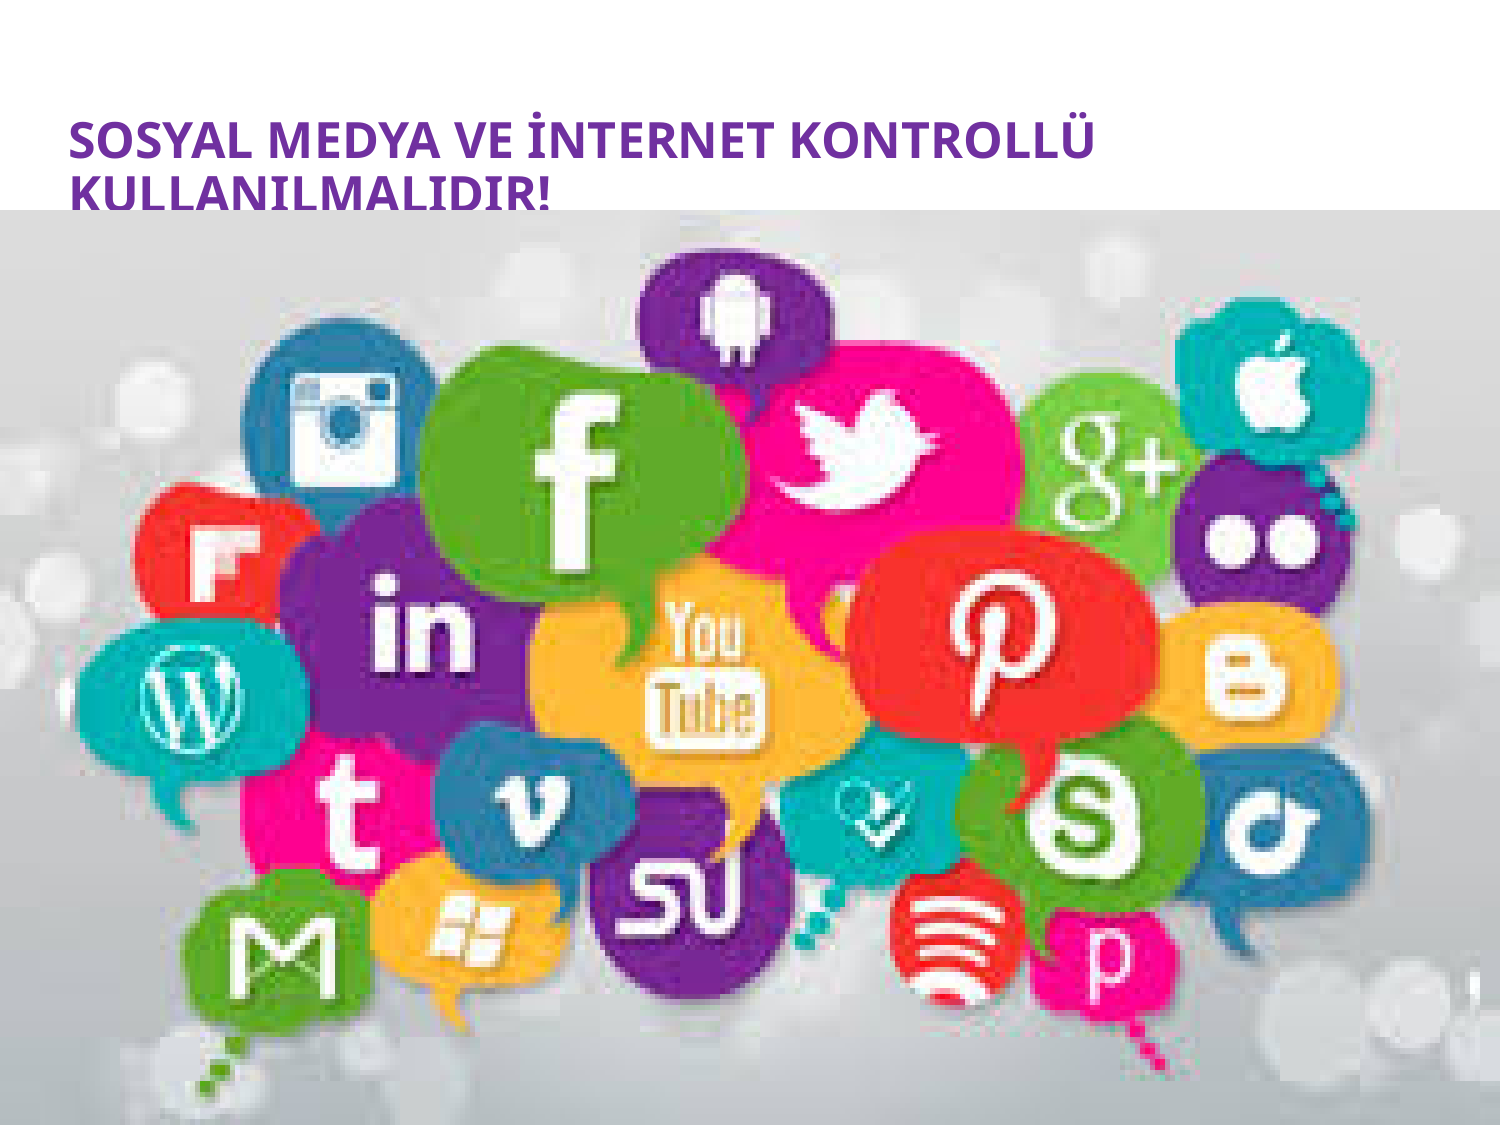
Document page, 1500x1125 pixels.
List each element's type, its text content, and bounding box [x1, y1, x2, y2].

picture [0, 210, 1500, 1125]
list SOSYAL MEDYA VE İNTERNET KONTROLLÜ KULLANILMALIDIR! [53, 19, 1471, 208]
